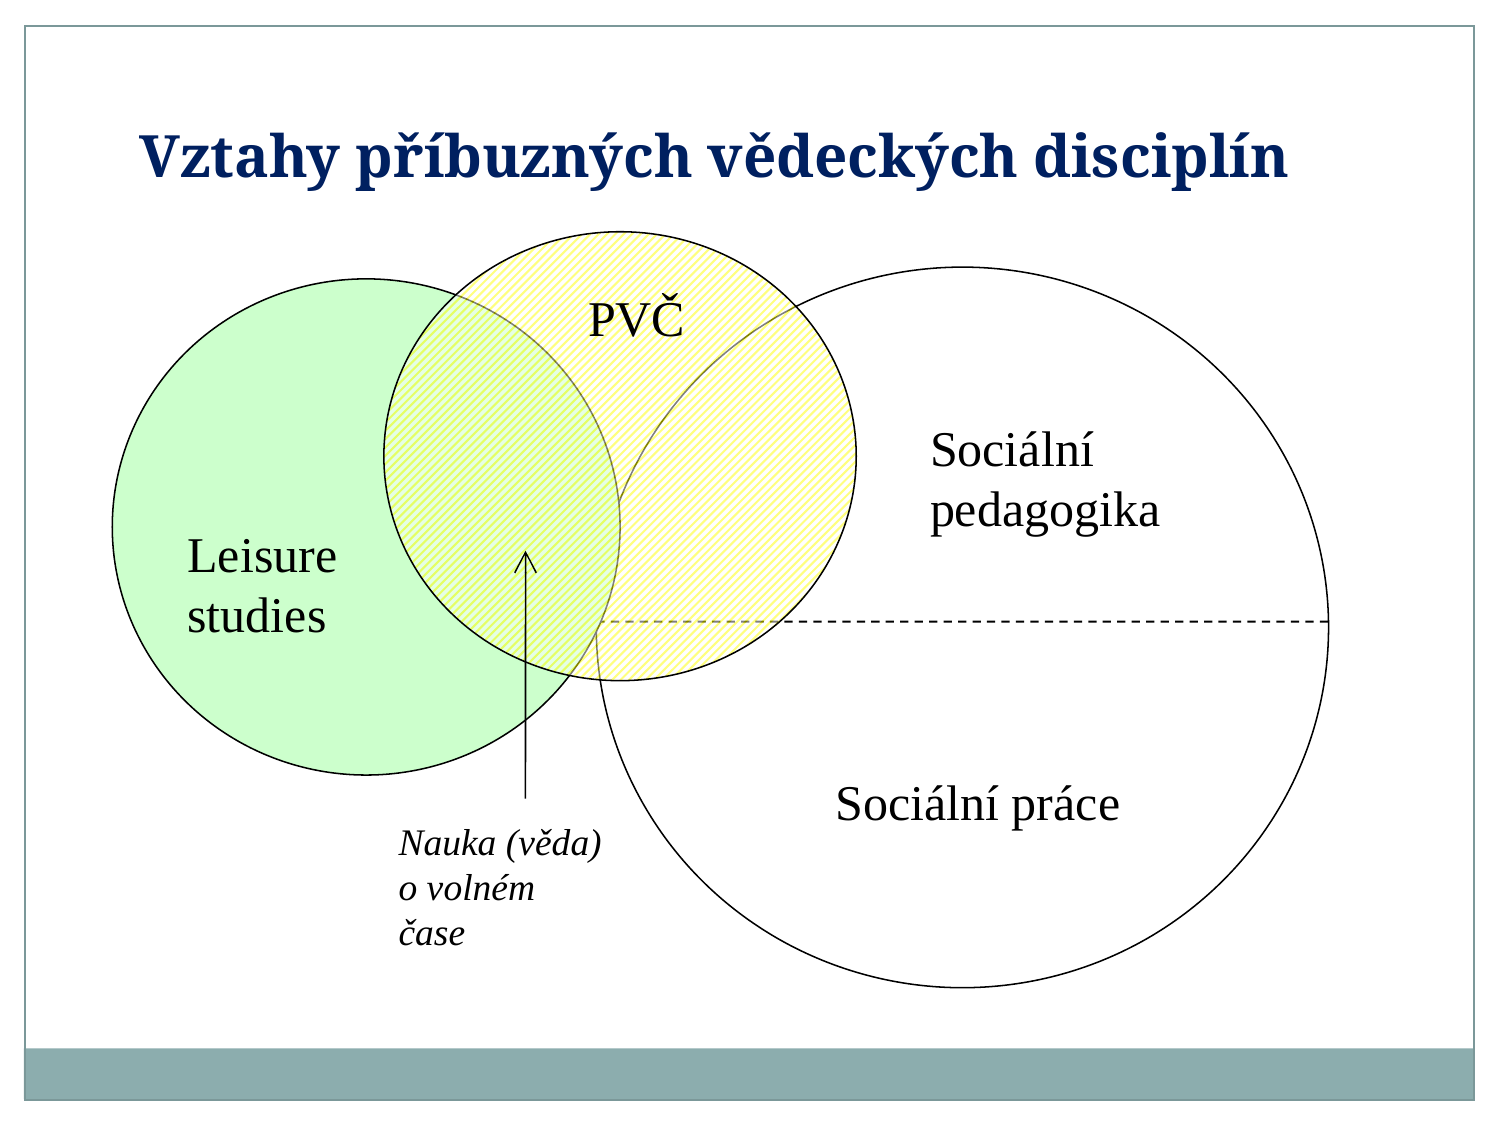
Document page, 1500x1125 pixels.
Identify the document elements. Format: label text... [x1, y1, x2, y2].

text_box Sociální pedagogika [915, 408, 1176, 544]
text_box Sociální práce [820, 763, 1136, 838]
text_box [112, 278, 525, 776]
text_box PVČ [573, 278, 701, 354]
text_box [526, 663, 570, 720]
title Vztahy příbuzných vědeckých disciplín [76, 66, 1352, 197]
text_box [383, 231, 857, 681]
text_box [514, 550, 537, 799]
text_box [600, 267, 1329, 988]
text_box Nauka (věda) o volném čase [383, 810, 618, 961]
text_box Leisure studies [172, 515, 366, 650]
